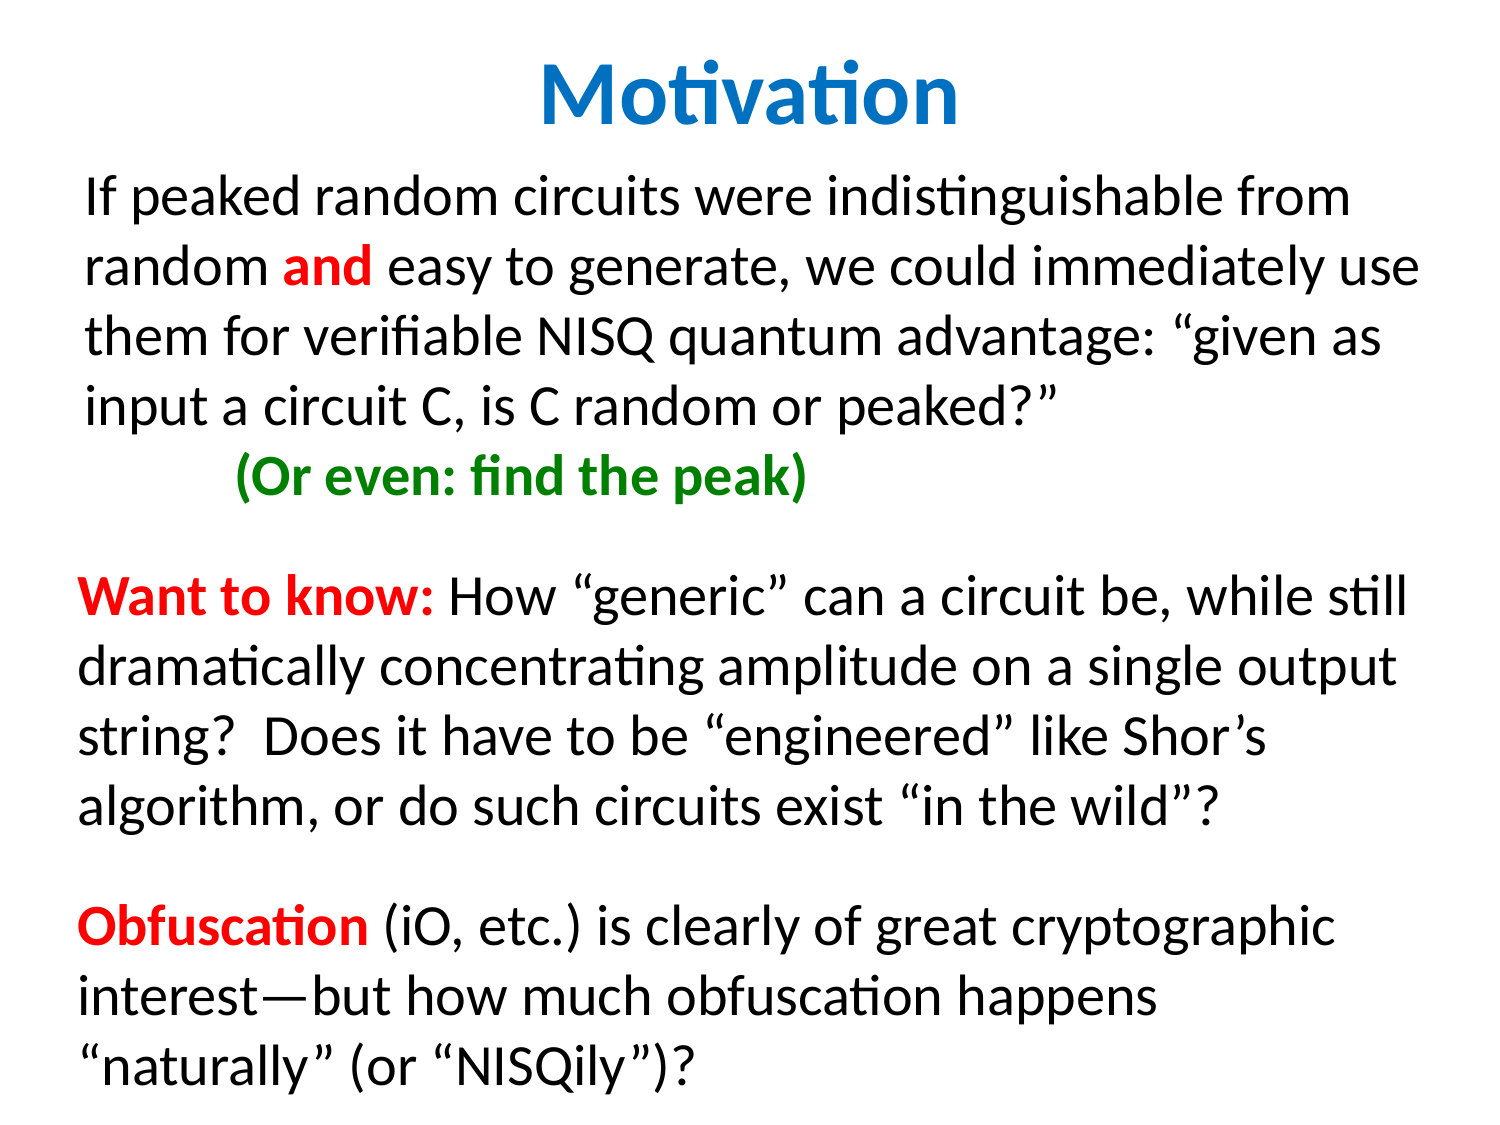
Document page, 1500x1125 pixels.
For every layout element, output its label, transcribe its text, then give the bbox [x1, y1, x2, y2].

text_box Want to know: How “generic” can a circuit be, while still dramatically concentrating amplitude on a single output string? Does it have to be “engineered” like Shor’s algorithm, or do such circuits exist “in the wild”? [62, 549, 1438, 625]
text_box If peaked random circuits were indistinguishable from random and easy to generate, we could immediately use them for verifiable NISQ quantum advantage: “given as input a circuit C, is C random or peaked?” (Or even: find the peak) [69, 149, 1445, 225]
title Motivation [55, 24, 1445, 150]
text_box Obfuscation (iO, etc.) is clearly of great cryptographic interest—but how much obfuscation happens “naturally” (or “NISQily”)? [62, 880, 1438, 956]
